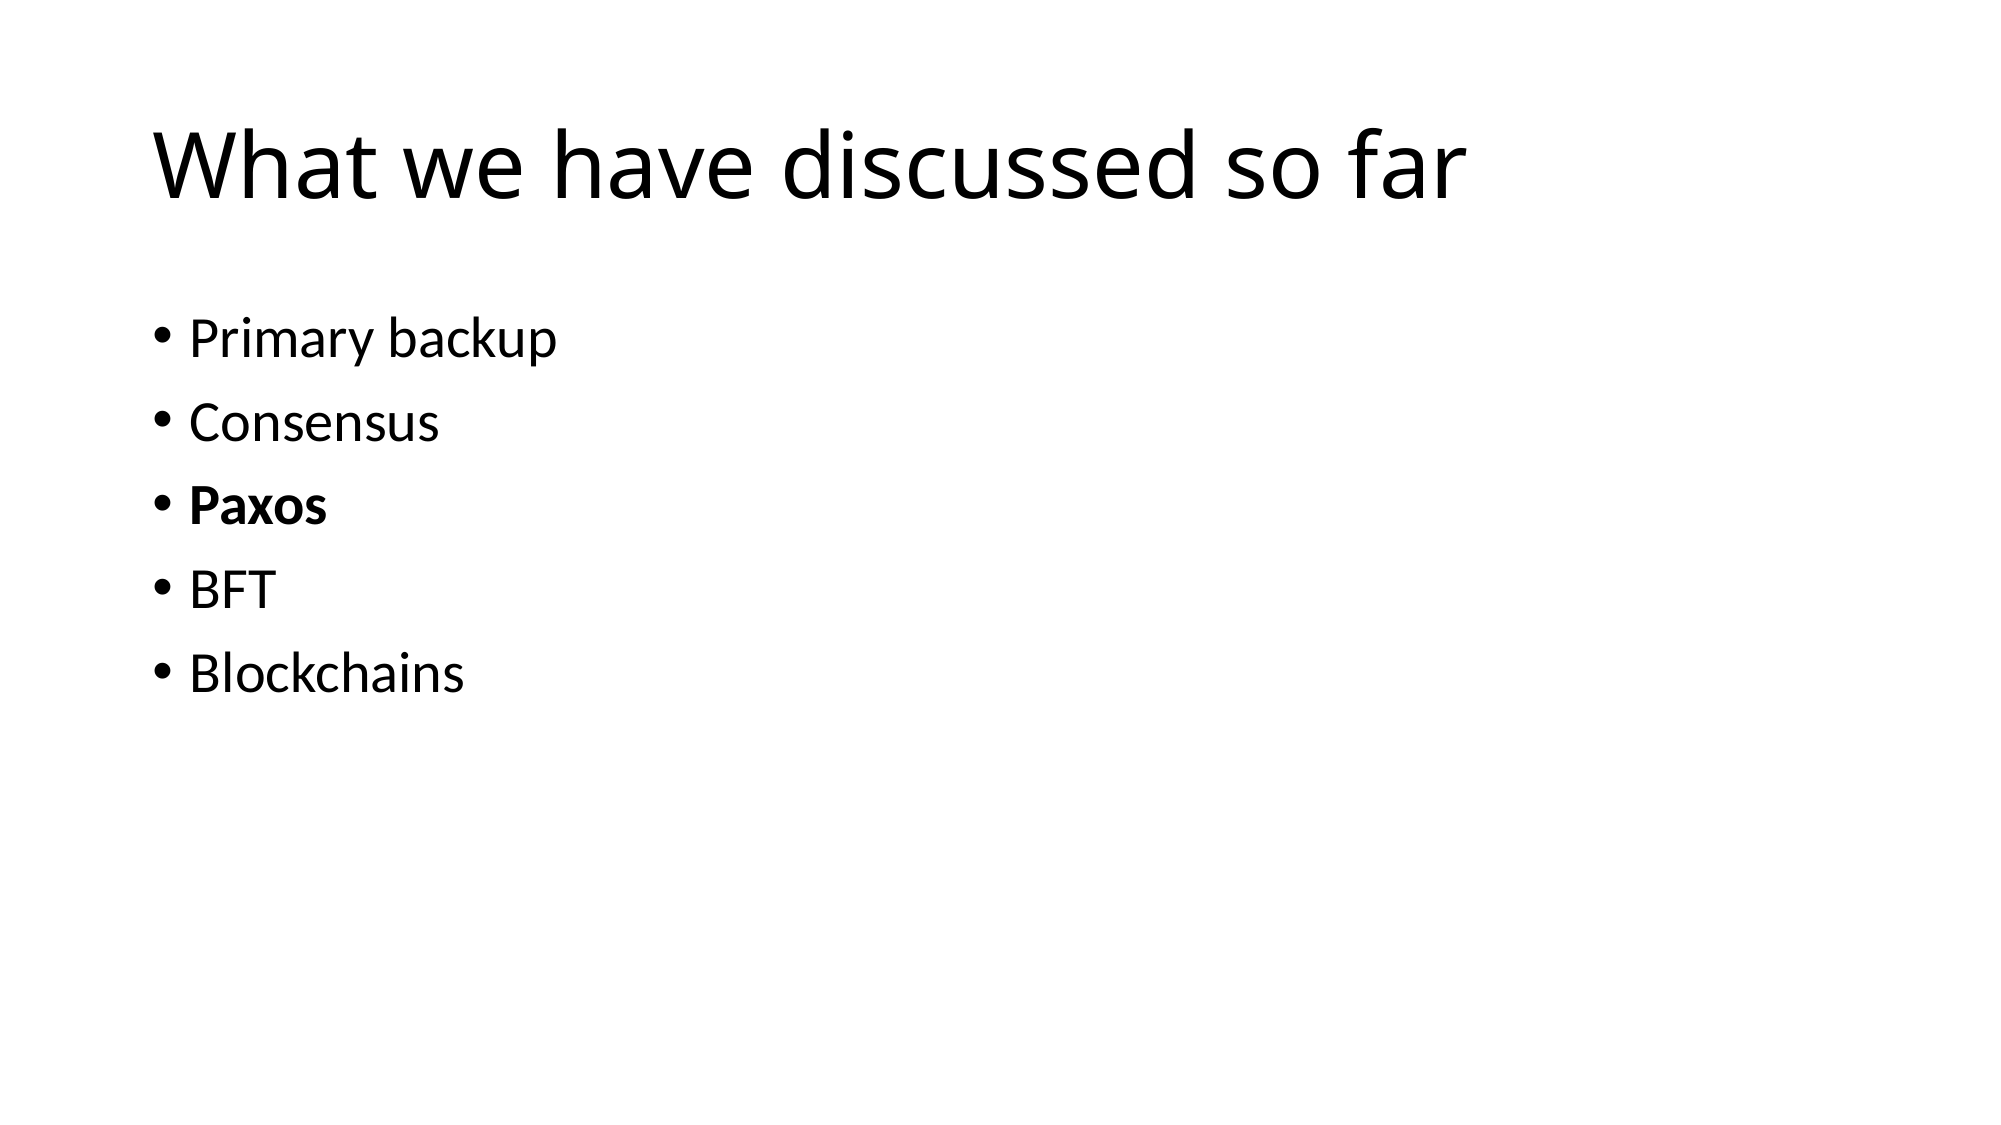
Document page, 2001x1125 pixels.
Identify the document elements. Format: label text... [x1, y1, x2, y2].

title What we have discussed so far [137, 59, 1863, 278]
list Primary backup Consensus Paxos BFT Blockchains [137, 299, 1863, 1014]
